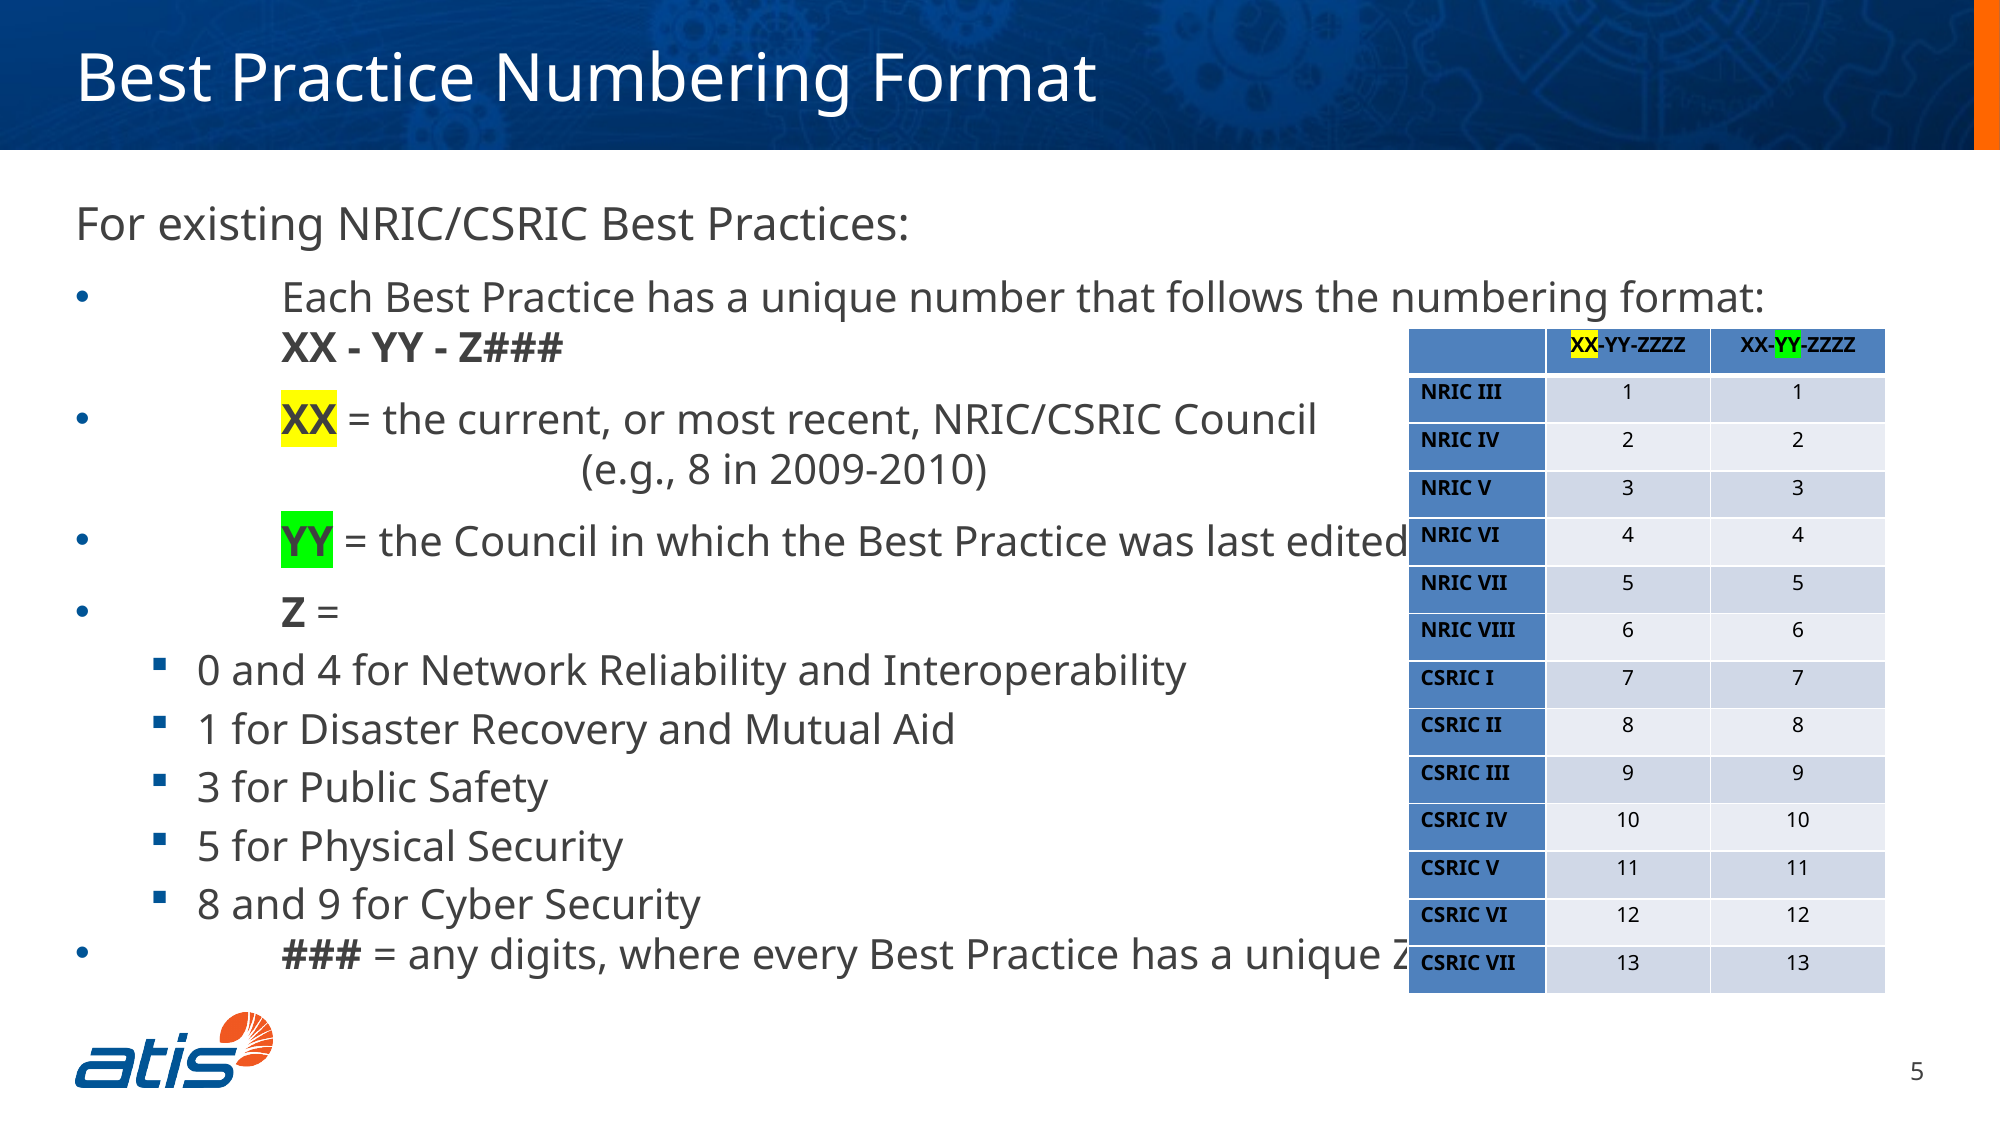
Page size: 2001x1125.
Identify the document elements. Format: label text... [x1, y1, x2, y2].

table_cell 1 [1547, 378, 1710, 422]
table_cell CSRIC VI [1409, 900, 1545, 945]
table_cell 9 [1547, 757, 1710, 803]
table_cell CSRIC I [1409, 662, 1545, 708]
table_cell 13 [1711, 947, 1885, 993]
table_cell 12 [1711, 900, 1885, 945]
table_cell 8 [1547, 709, 1710, 755]
table_cell NRIC III [1409, 378, 1545, 422]
table_cell 9 [1711, 757, 1885, 803]
list Best Practice Numbering Format [75, 34, 1925, 116]
table_cell NRIC VI [1409, 519, 1545, 565]
picture [75, 1012, 273, 1088]
table_header XX-YY-ZZZZ [1711, 329, 1885, 373]
table_cell 1 [1711, 378, 1885, 422]
table_cell CSRIC III [1409, 757, 1545, 803]
table_cell 2 [1547, 424, 1710, 470]
table_cell 12 [1547, 900, 1710, 945]
table_cell CSRIC IV [1409, 804, 1545, 850]
table_cell 5 [1547, 567, 1710, 613]
table_cell 4 [1711, 519, 1885, 565]
picture [0, 0, 1974, 150]
table_cell 13 [1547, 947, 1710, 993]
table_cell 10 [1547, 804, 1710, 850]
table_cell NRIC VIII [1409, 614, 1545, 660]
table_cell 10 [1711, 804, 1885, 850]
table_cell 11 [1711, 852, 1885, 898]
table_cell NRIC VII [1409, 567, 1545, 613]
table_cell 5 [1711, 567, 1885, 613]
table_cell 8 [1711, 709, 1885, 755]
table_cell NRIC IV [1409, 424, 1545, 470]
table_cell CSRIC VII [1409, 947, 1545, 993]
table_cell 6 [1547, 614, 1710, 660]
table_header XX-YY-ZZZZ [1547, 329, 1710, 373]
table_cell 7 [1711, 662, 1885, 708]
slide_number 5 [1800, 1057, 1925, 1088]
table_cell 3 [1711, 472, 1885, 517]
list For existing NRIC/CSRIC Best Practices: Each Best Practice has a unique number that follows the numbering format: XX - YY - Z### XX = the current, or most recent, NRIC/CSRIC Council (e.g., 8 in 2009-2010) YY = the Council in which the Best Practice was last edited Z = 0 and 4 for Network Reliability and Interoperability 1 for Disaster Recovery and Mutual Aid 3 for Public Safety 5 for Physical Security 8 and 9 for Cyber Security ### = any digits, where every Best Practice has a unique Z### [75, 194, 1925, 922]
table_cell 4 [1547, 519, 1710, 565]
table_cell 3 [1547, 472, 1710, 517]
table_cell CSRIC V [1409, 852, 1545, 898]
table_header [1409, 329, 1545, 373]
table_cell CSRIC II [1409, 709, 1545, 755]
table_cell 6 [1711, 614, 1885, 660]
table_cell 2 [1711, 424, 1885, 470]
table_cell 11 [1547, 852, 1710, 898]
table_cell 7 [1547, 662, 1710, 708]
table_cell NRIC V [1409, 472, 1545, 517]
